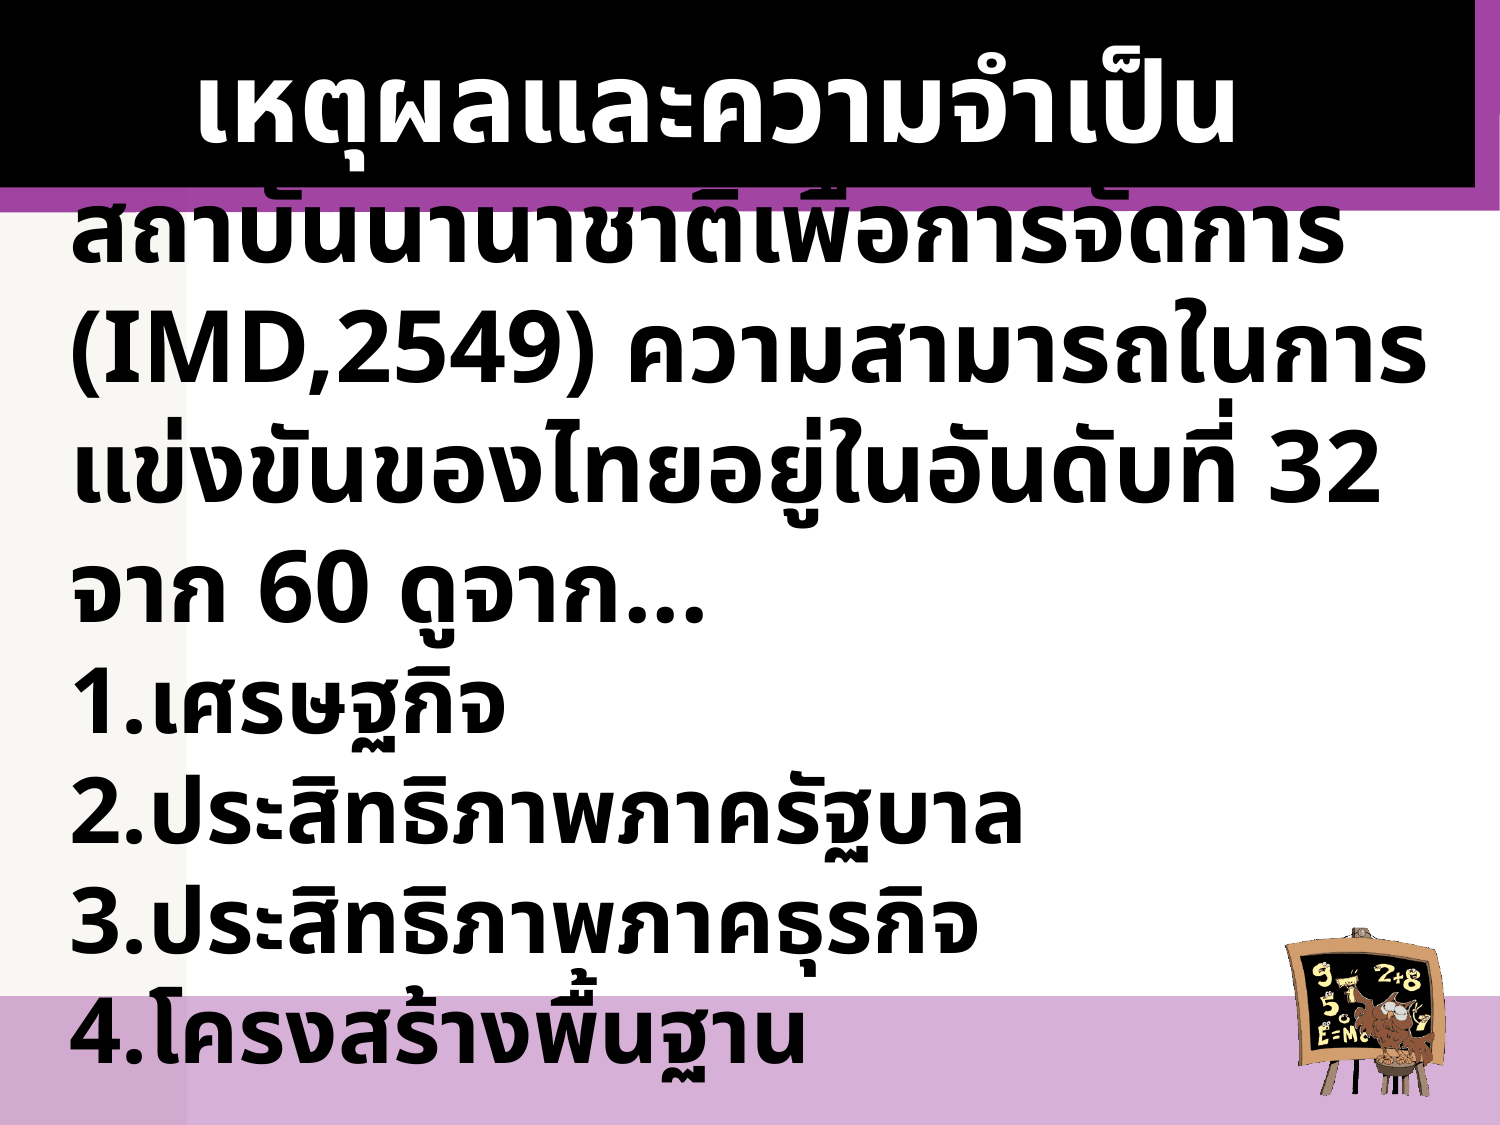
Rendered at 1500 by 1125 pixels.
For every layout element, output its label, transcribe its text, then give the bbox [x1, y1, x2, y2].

text_box เหตุผลและความจำเป็น [0, 37, 1447, 174]
text_box สถาบันนานาชาติเพื่อการจัดการ (IMD,2549) ความสามารถในการแข่งขันของไทยอยู่ในอันดับที่ 32 จาก 60 ดูจาก... 1.เศรษฐกิจ 2.ประสิทธิภาพภาครัฐบาล 3.ประสิทธิภาพภาคธุรกิจ 4.โครงสร้างพื้นฐาน [54, 155, 1463, 1090]
picture [1274, 924, 1460, 1098]
